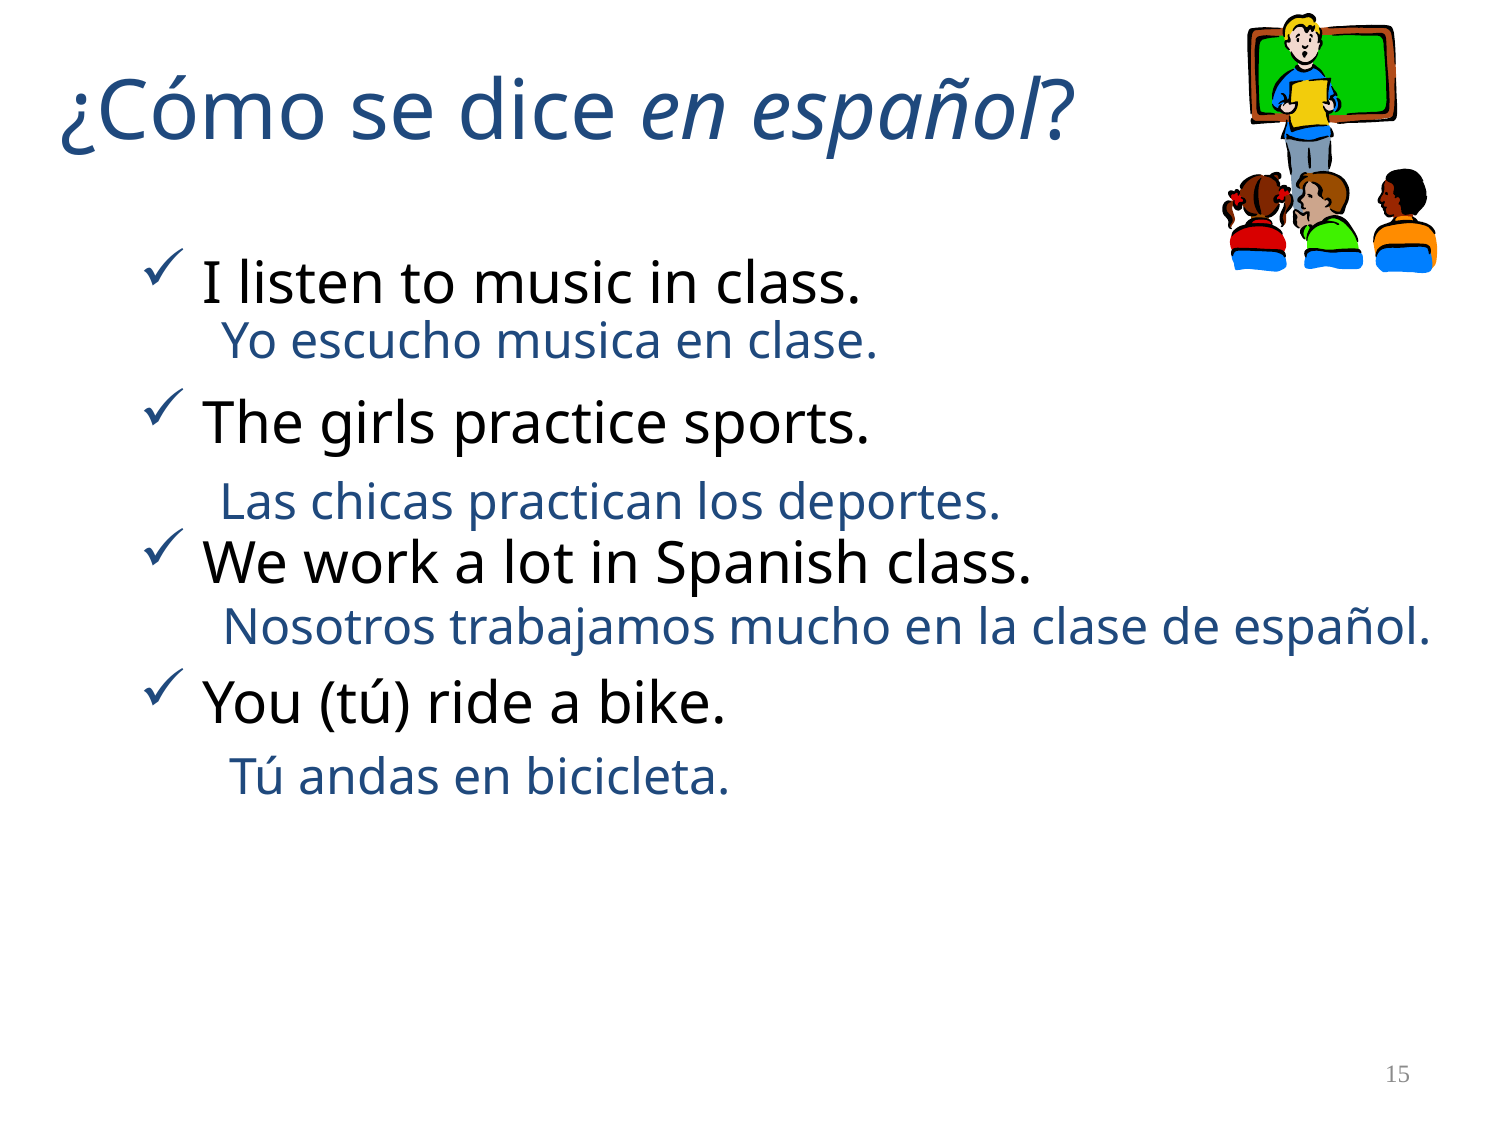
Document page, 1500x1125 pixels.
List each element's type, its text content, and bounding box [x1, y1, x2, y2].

text_box Nosotros trabajamos mucho en la clase de español. [207, 587, 1448, 663]
slide_number 15 [1074, 1042, 1425, 1103]
text_box I listen to music in class. The girls practice sports. We work a lot in Spanish class. You (tú) ride a bike. [124, 285, 1049, 813]
text_box Tú andas en bicicleta. [214, 737, 747, 813]
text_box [12, 12, 1438, 276]
text_box Yo escucho musica en clase. [206, 300, 894, 376]
text_box Las chicas practican los deportes. [204, 462, 1017, 538]
